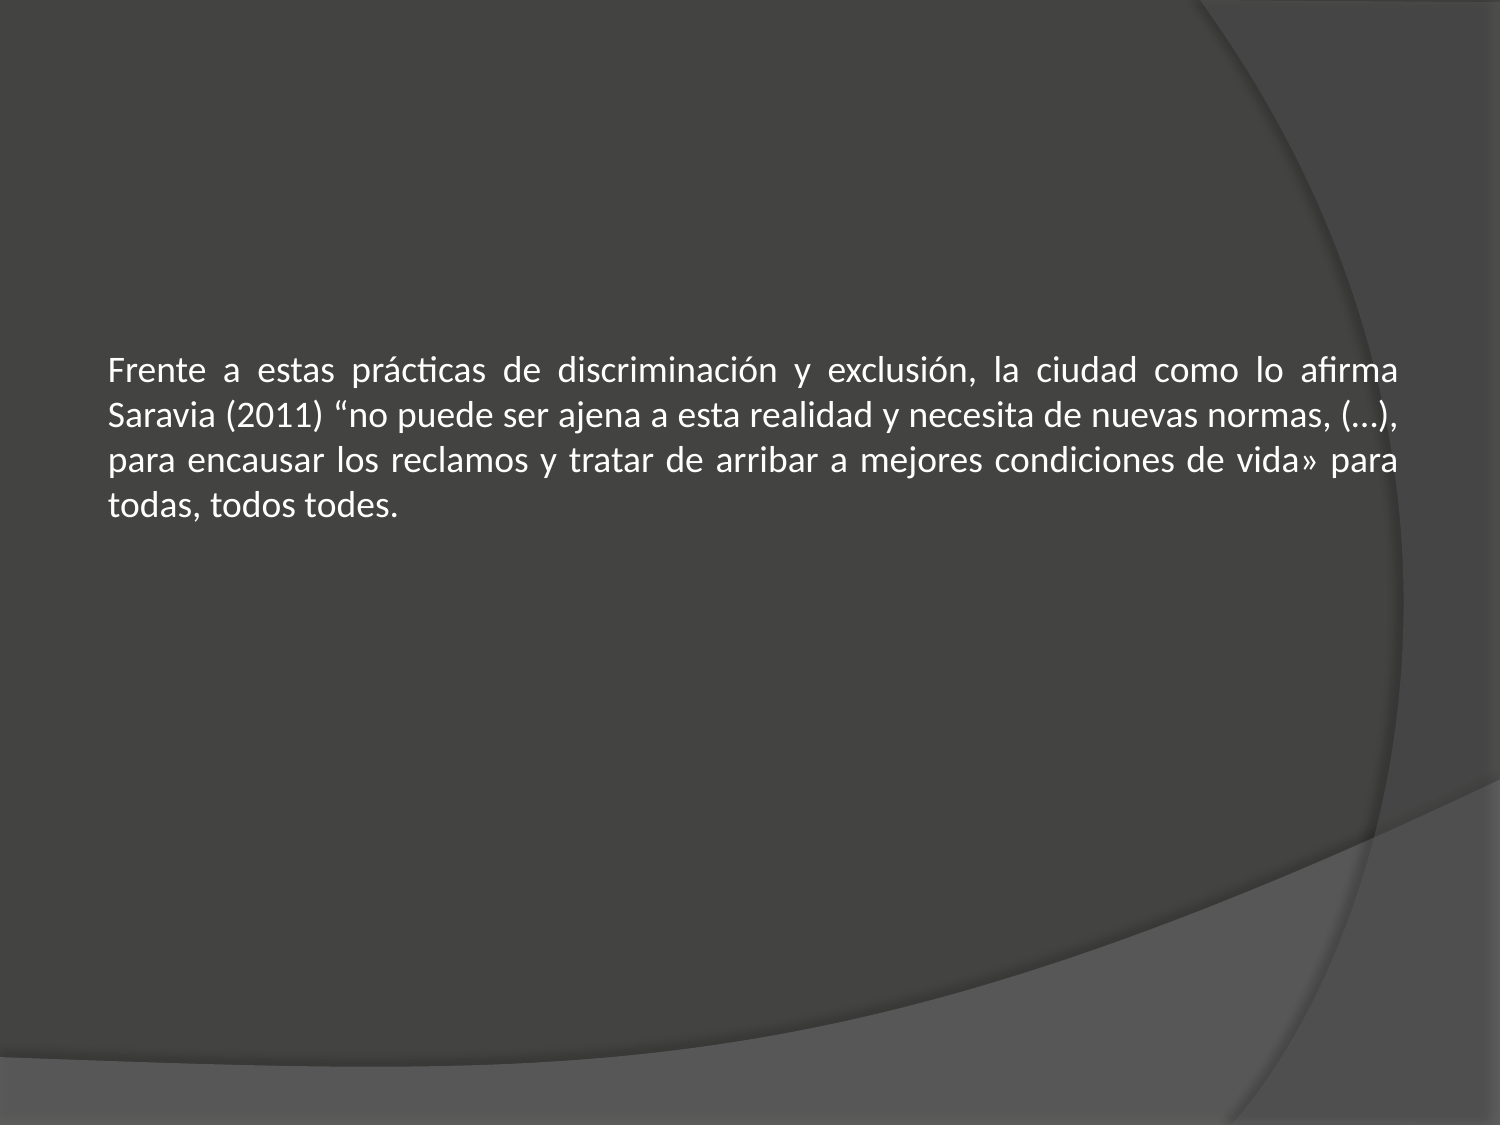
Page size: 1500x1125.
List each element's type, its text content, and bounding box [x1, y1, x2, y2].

list Frente a estas prácticas de discriminación y exclusión, la ciudad como lo afirma Saravia (2011) “no puede ser ajena a esta realidad y necesita de nuevas normas, (…), para encausar los reclamos y tratar de arribar a mejores condiciones de vida» para todas, todos todes. [100, 338, 1408, 526]
